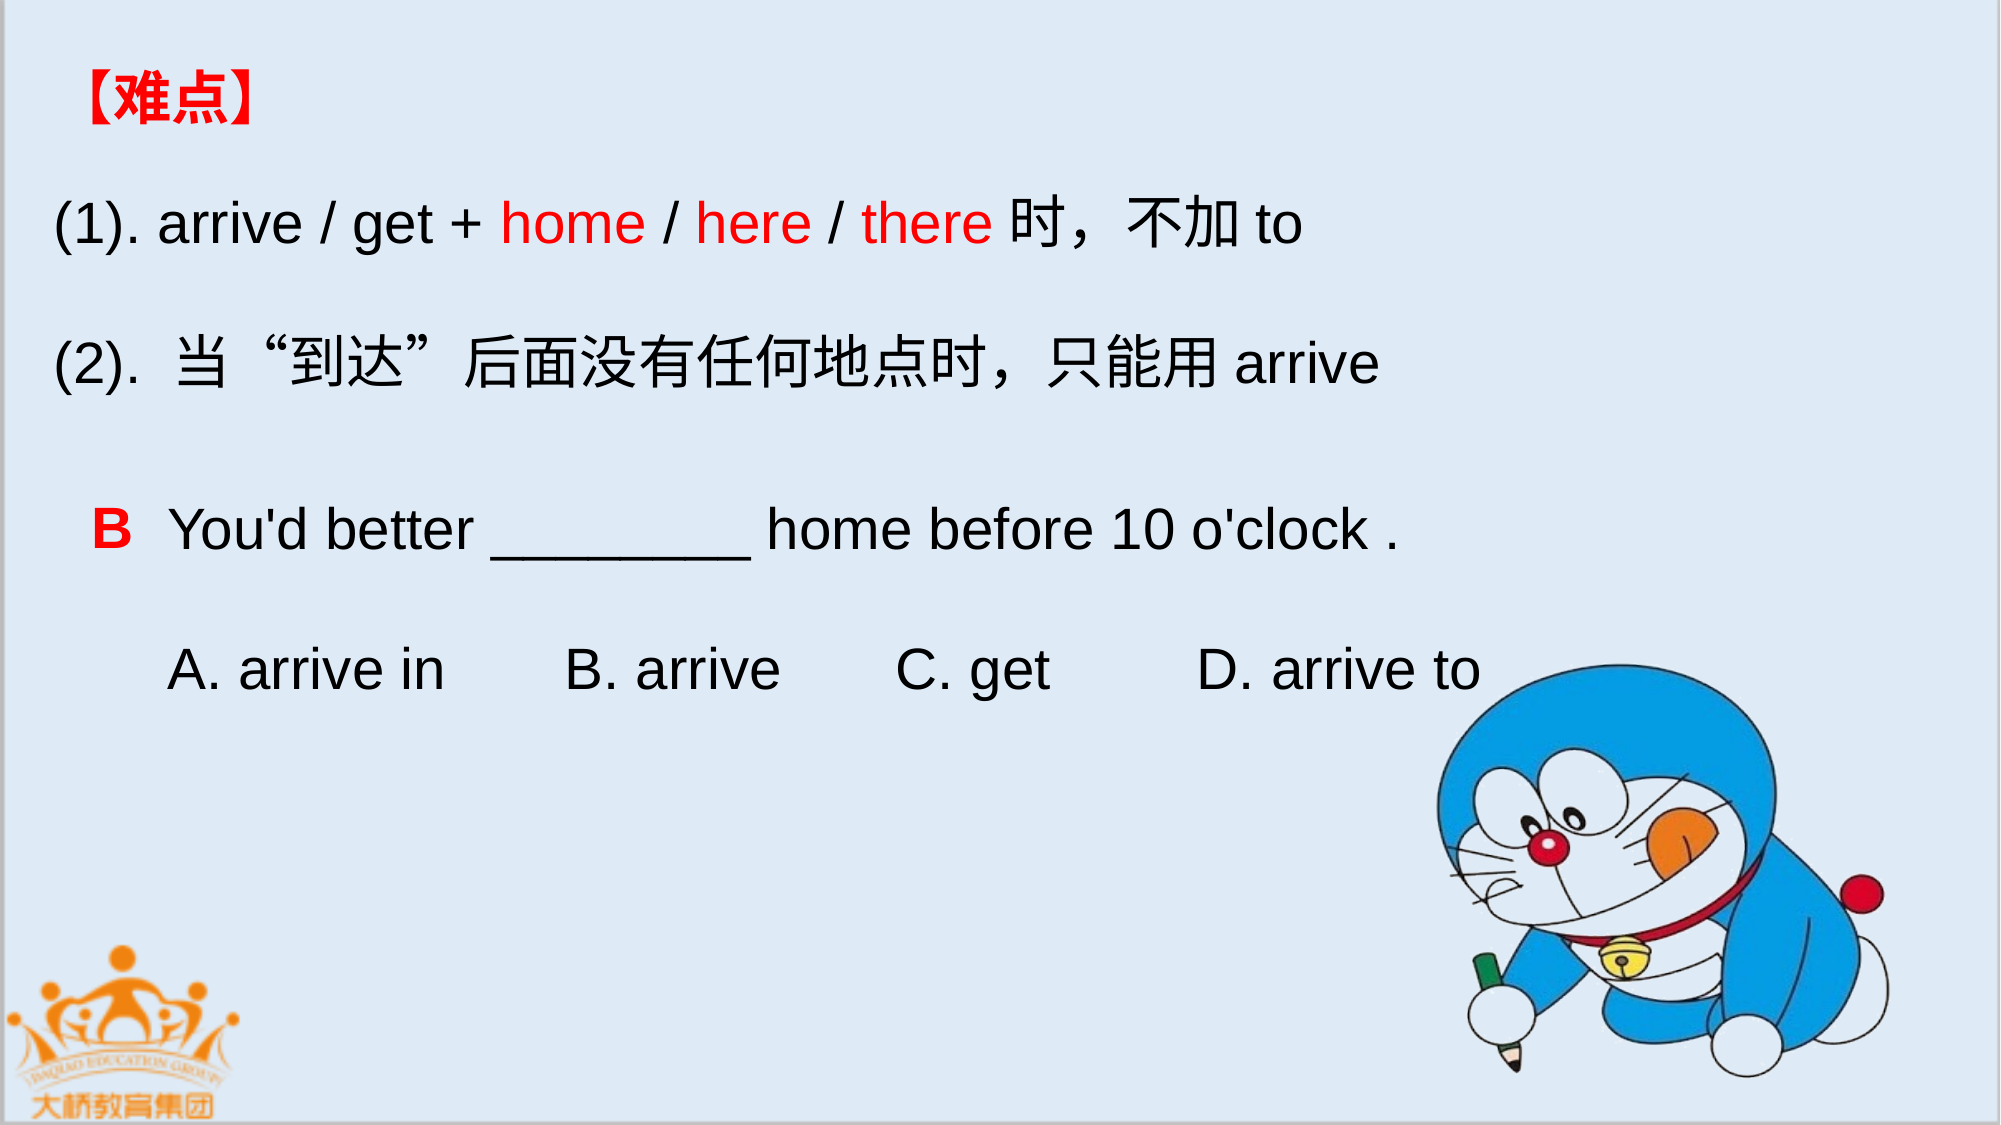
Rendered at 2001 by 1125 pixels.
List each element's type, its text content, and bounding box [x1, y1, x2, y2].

text_box 【难点】 [40, 53, 303, 139]
text_box B [76, 482, 153, 567]
picture [0, 0, 2001, 1125]
text_box (1). arrive / get + home / here / there时，不加to (2). 当“到达”后面没有任何地点时，只能用arrive [39, 2, 1956, 403]
text_box You'd better ________ home before 10 o'clock . A. arrive in B. arrive C. get D. arrive to [152, 413, 1279, 709]
